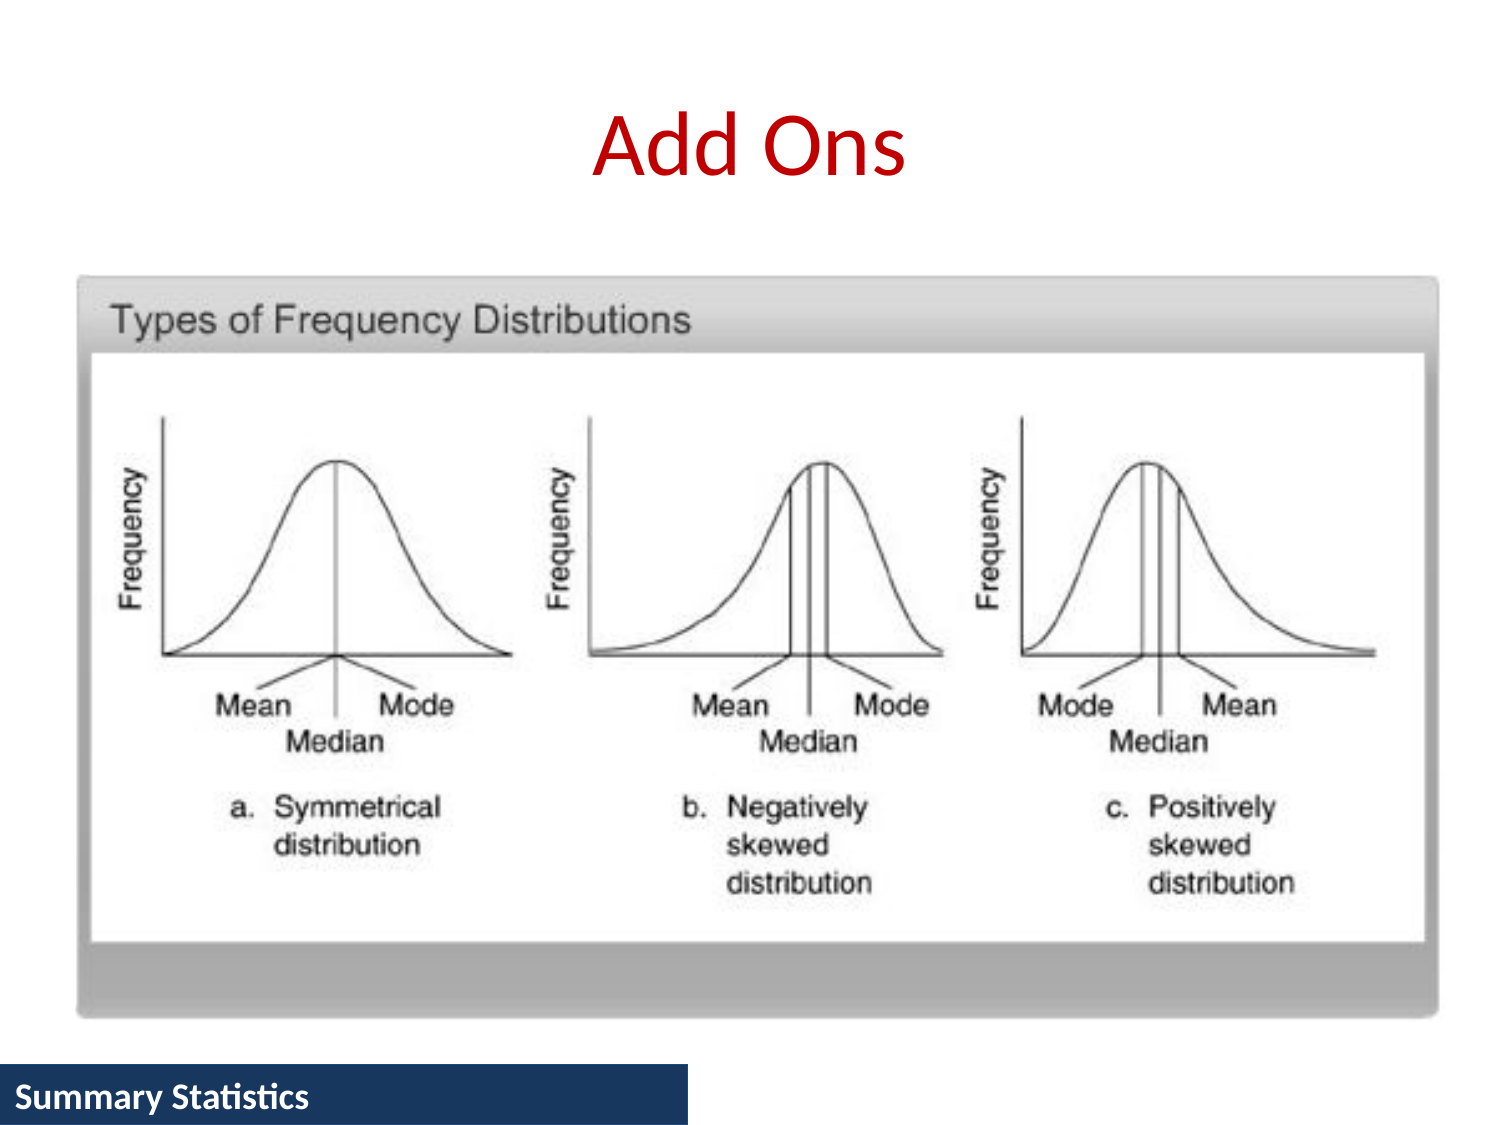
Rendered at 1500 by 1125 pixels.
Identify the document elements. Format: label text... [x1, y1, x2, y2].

title Add Ons [75, 45, 1425, 233]
text_box Summary Statistics [0, 1064, 688, 1125]
picture [74, 274, 1445, 1023]
